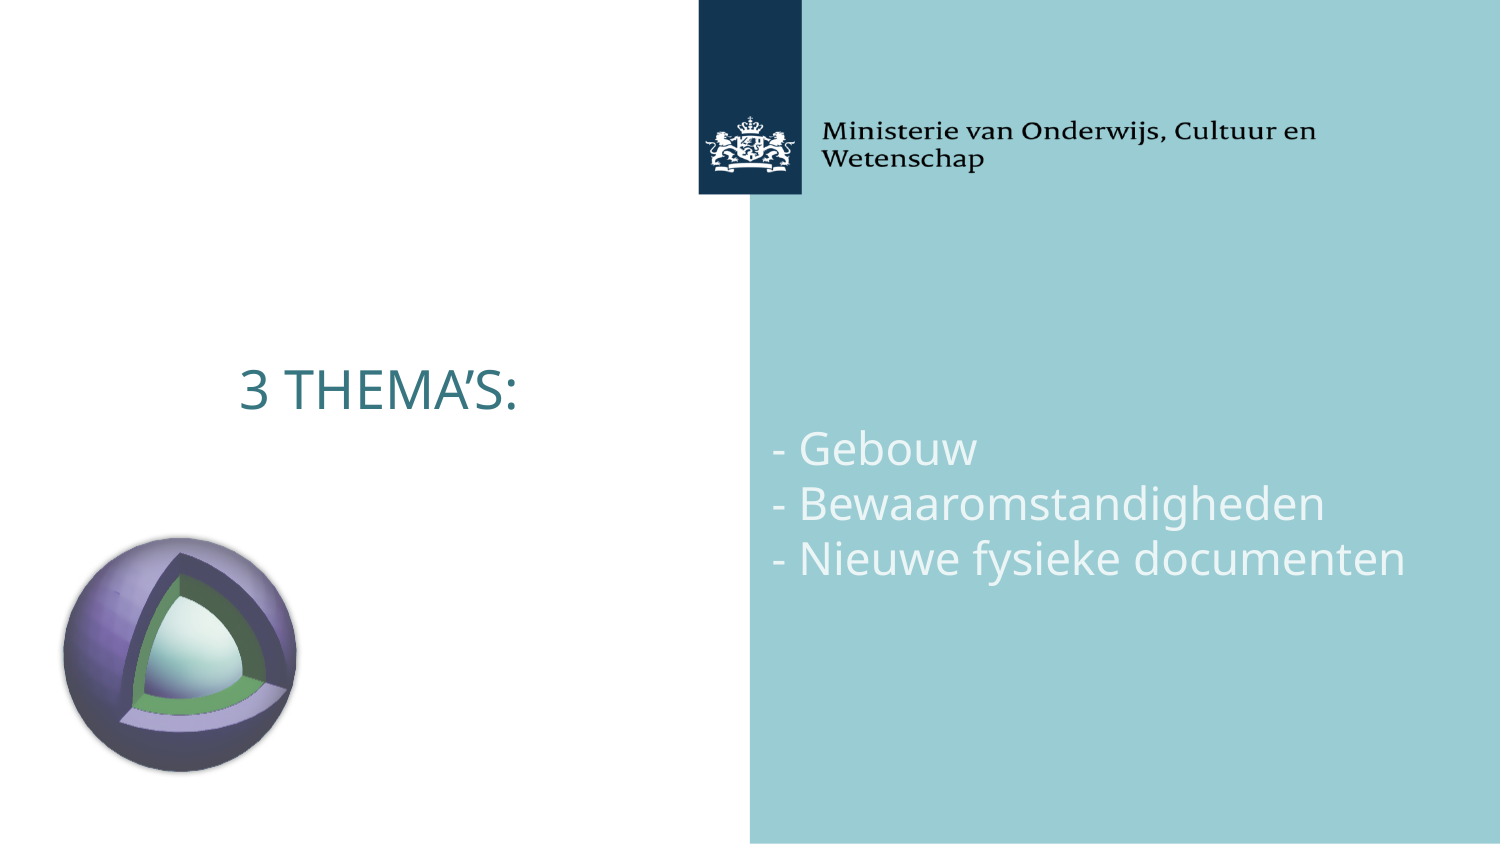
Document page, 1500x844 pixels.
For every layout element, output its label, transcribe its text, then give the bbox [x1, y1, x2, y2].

picture [34, 501, 326, 792]
title - Gebouw - Bewaaromstandigheden - Nieuwe fysieke documenten [756, 311, 1500, 693]
picture [0, 0, 1500, 247]
text_box 3 THEMA’S: [224, 329, 726, 446]
